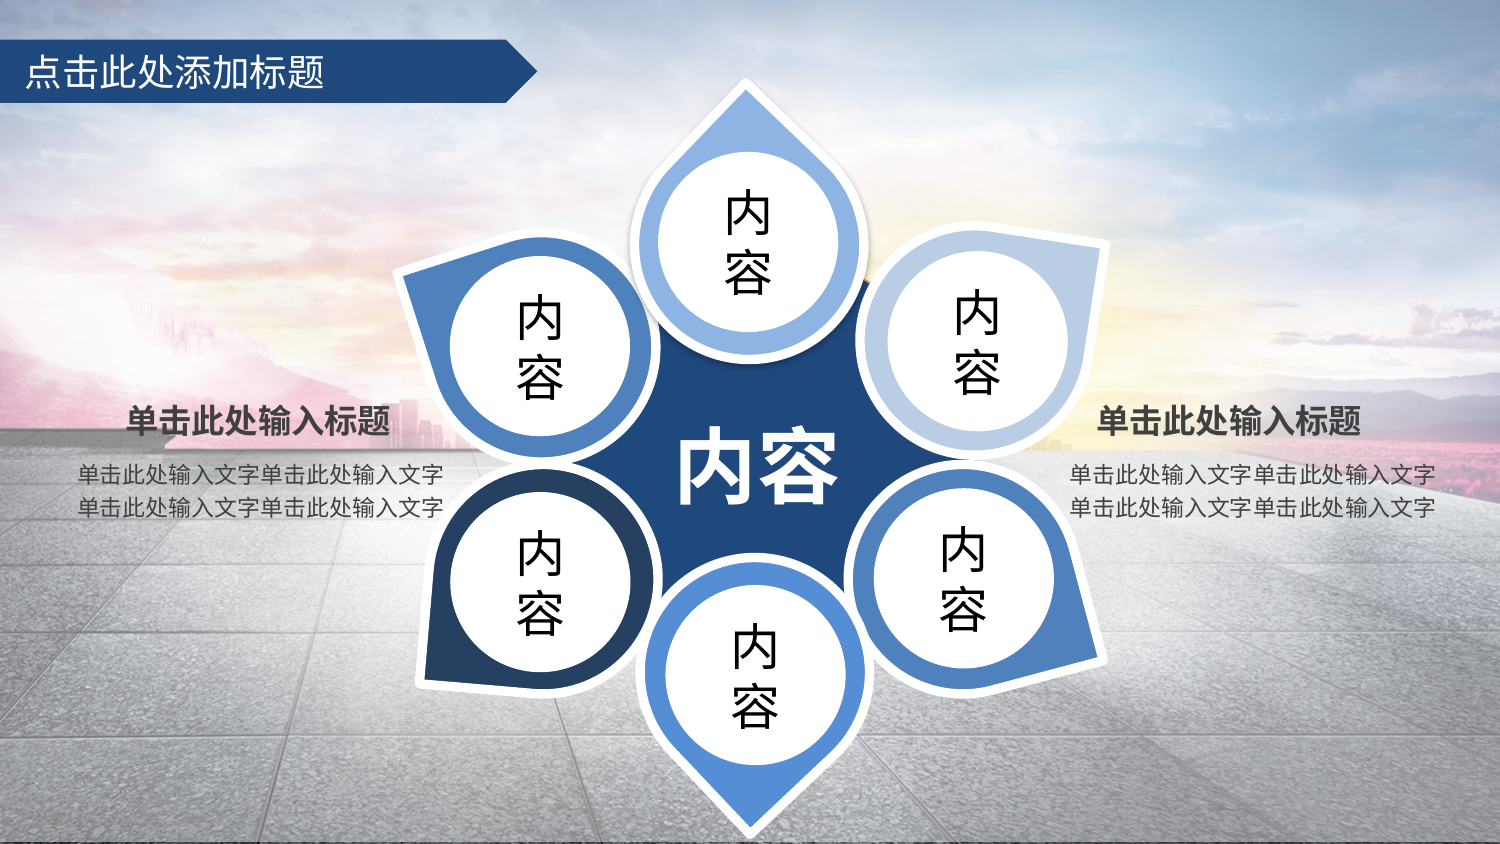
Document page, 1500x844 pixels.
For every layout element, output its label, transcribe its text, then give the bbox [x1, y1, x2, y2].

text_box 内容 [661, 368, 855, 555]
title 点击此处添加标题 [10, 36, 1360, 106]
text_box 单击此处输入文字单击此处输入文字 单击此处输入文字单击此处输入文字 [1081, 448, 1500, 562]
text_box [639, 557, 870, 788]
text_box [426, 232, 657, 463]
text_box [859, 225, 1090, 456]
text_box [428, 464, 659, 695]
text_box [634, 129, 865, 360]
text_box 单击此处输入文字单击此处输入文字 单击此处输入文字单击此处输入文字 [0, 448, 423, 562]
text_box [847, 464, 1078, 695]
text_box 单击此处输入标题 [1094, 386, 1435, 446]
text_box 单击此处输入标题 [53, 386, 421, 446]
